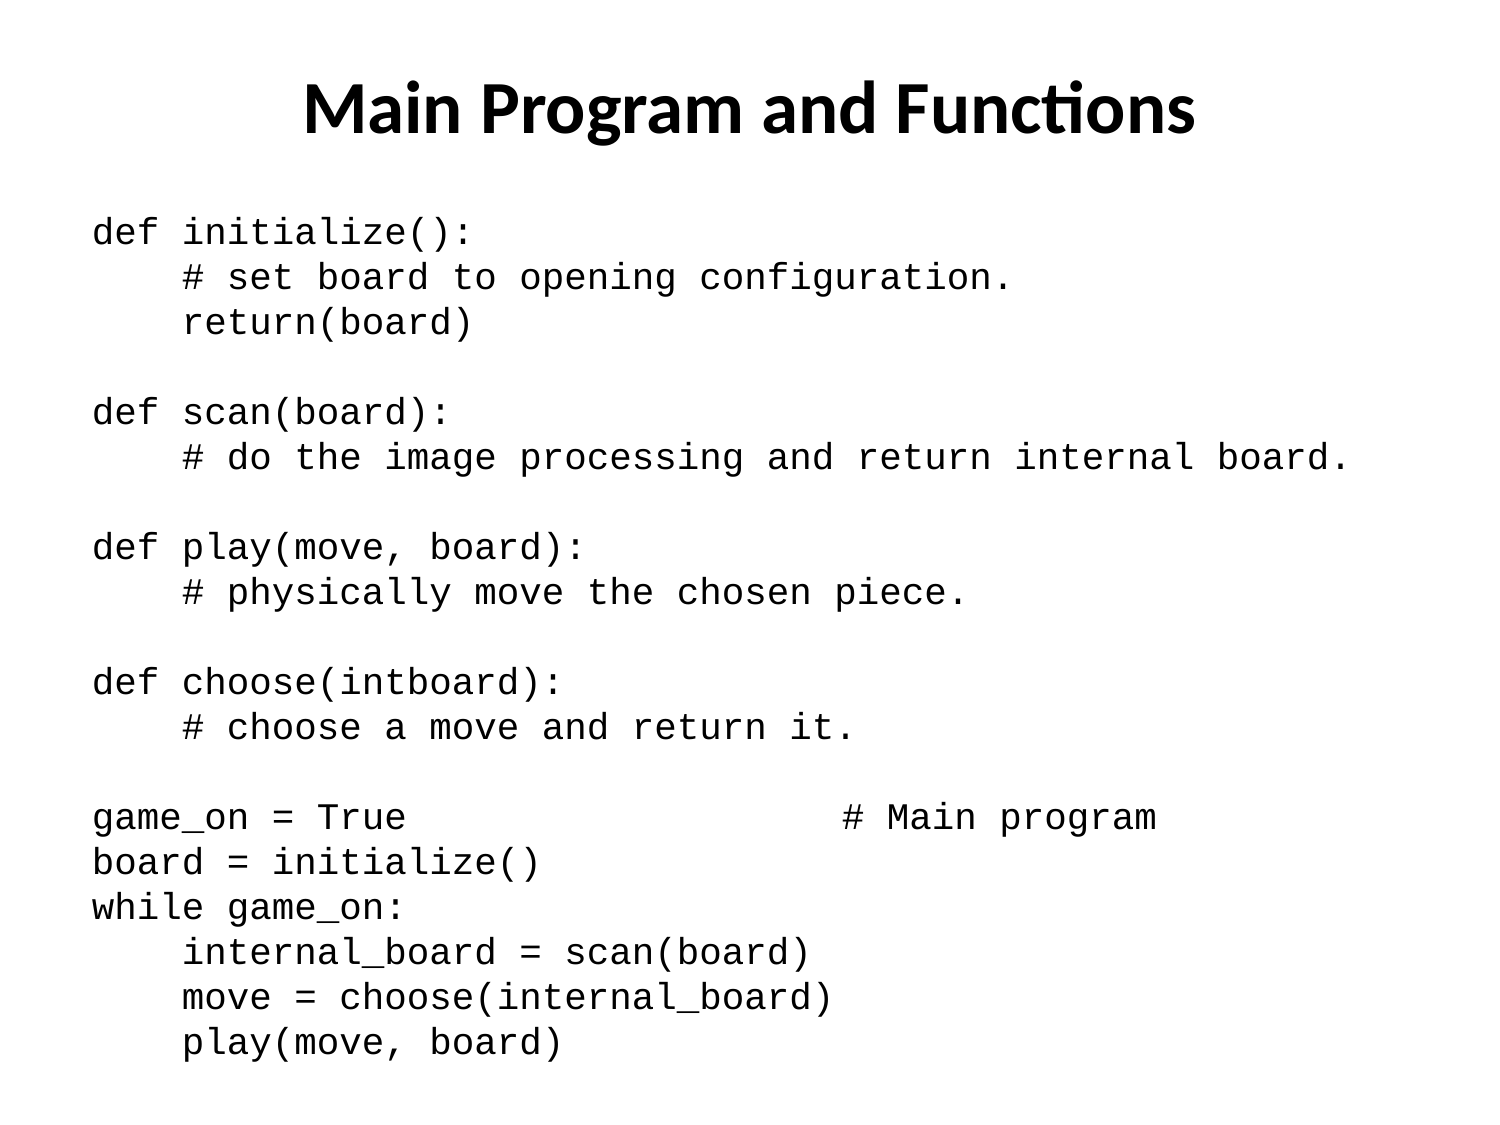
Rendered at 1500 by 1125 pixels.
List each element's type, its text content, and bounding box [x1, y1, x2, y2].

text_box def initialize(): # set board to opening configuration. return(board) def scan(board): # do the image processing and return internal board. def play(move, board): # physically move the chosen piece. def choose(intboard): # choose a move and return it. game_on = True # Main program board = initialize() while game_on: internal_board = scan(board) move = choose(internal_board) play(move, board) [77, 199, 1415, 1115]
title Main Program and Functions [75, 45, 1425, 163]
